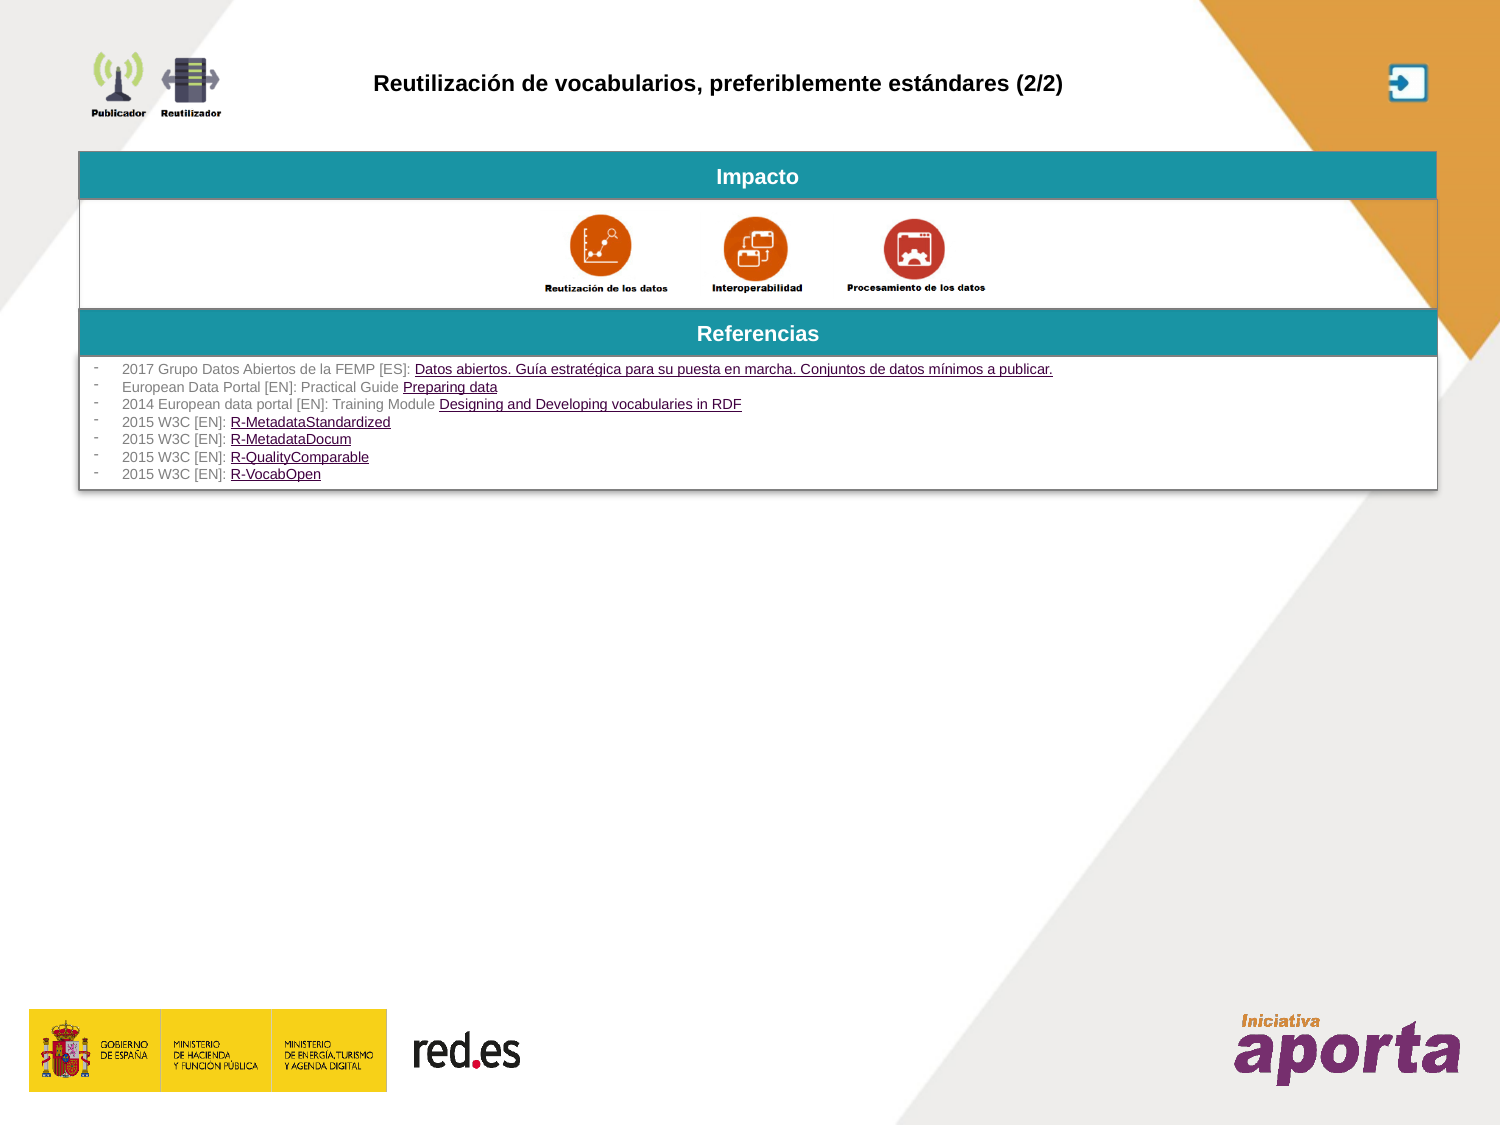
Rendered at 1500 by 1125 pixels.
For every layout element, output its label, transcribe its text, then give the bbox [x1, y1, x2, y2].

text_box Reutilización de vocabularios, preferiblemente estándares (2/2) [358, 61, 1080, 104]
text_box [79, 199, 1438, 309]
text_box 2017 Grupo Datos Abiertos de la FEMP [ES]: Datos abiertos. Guía estratégica para su puesta en marcha. Conjuntos de datos mínimos a publicar. European Data Portal [EN]: Practical Guide Preparing data 2014 European data portal [EN]: Training Module Designing and Developing vocabularies in RDF 2015 W3C [EN]: R-MetadataStandardized 2015 W3C [EN]: R-MetadataDocum 2015 W3C [EN]: R-QualityComparable 2015 W3C [EN]: R-VocabOpen [78, 352, 1438, 491]
picture [0, 0, 1500, 1125]
text_box Referencias [79, 312, 1438, 357]
text_box Impacto [79, 151, 1437, 199]
